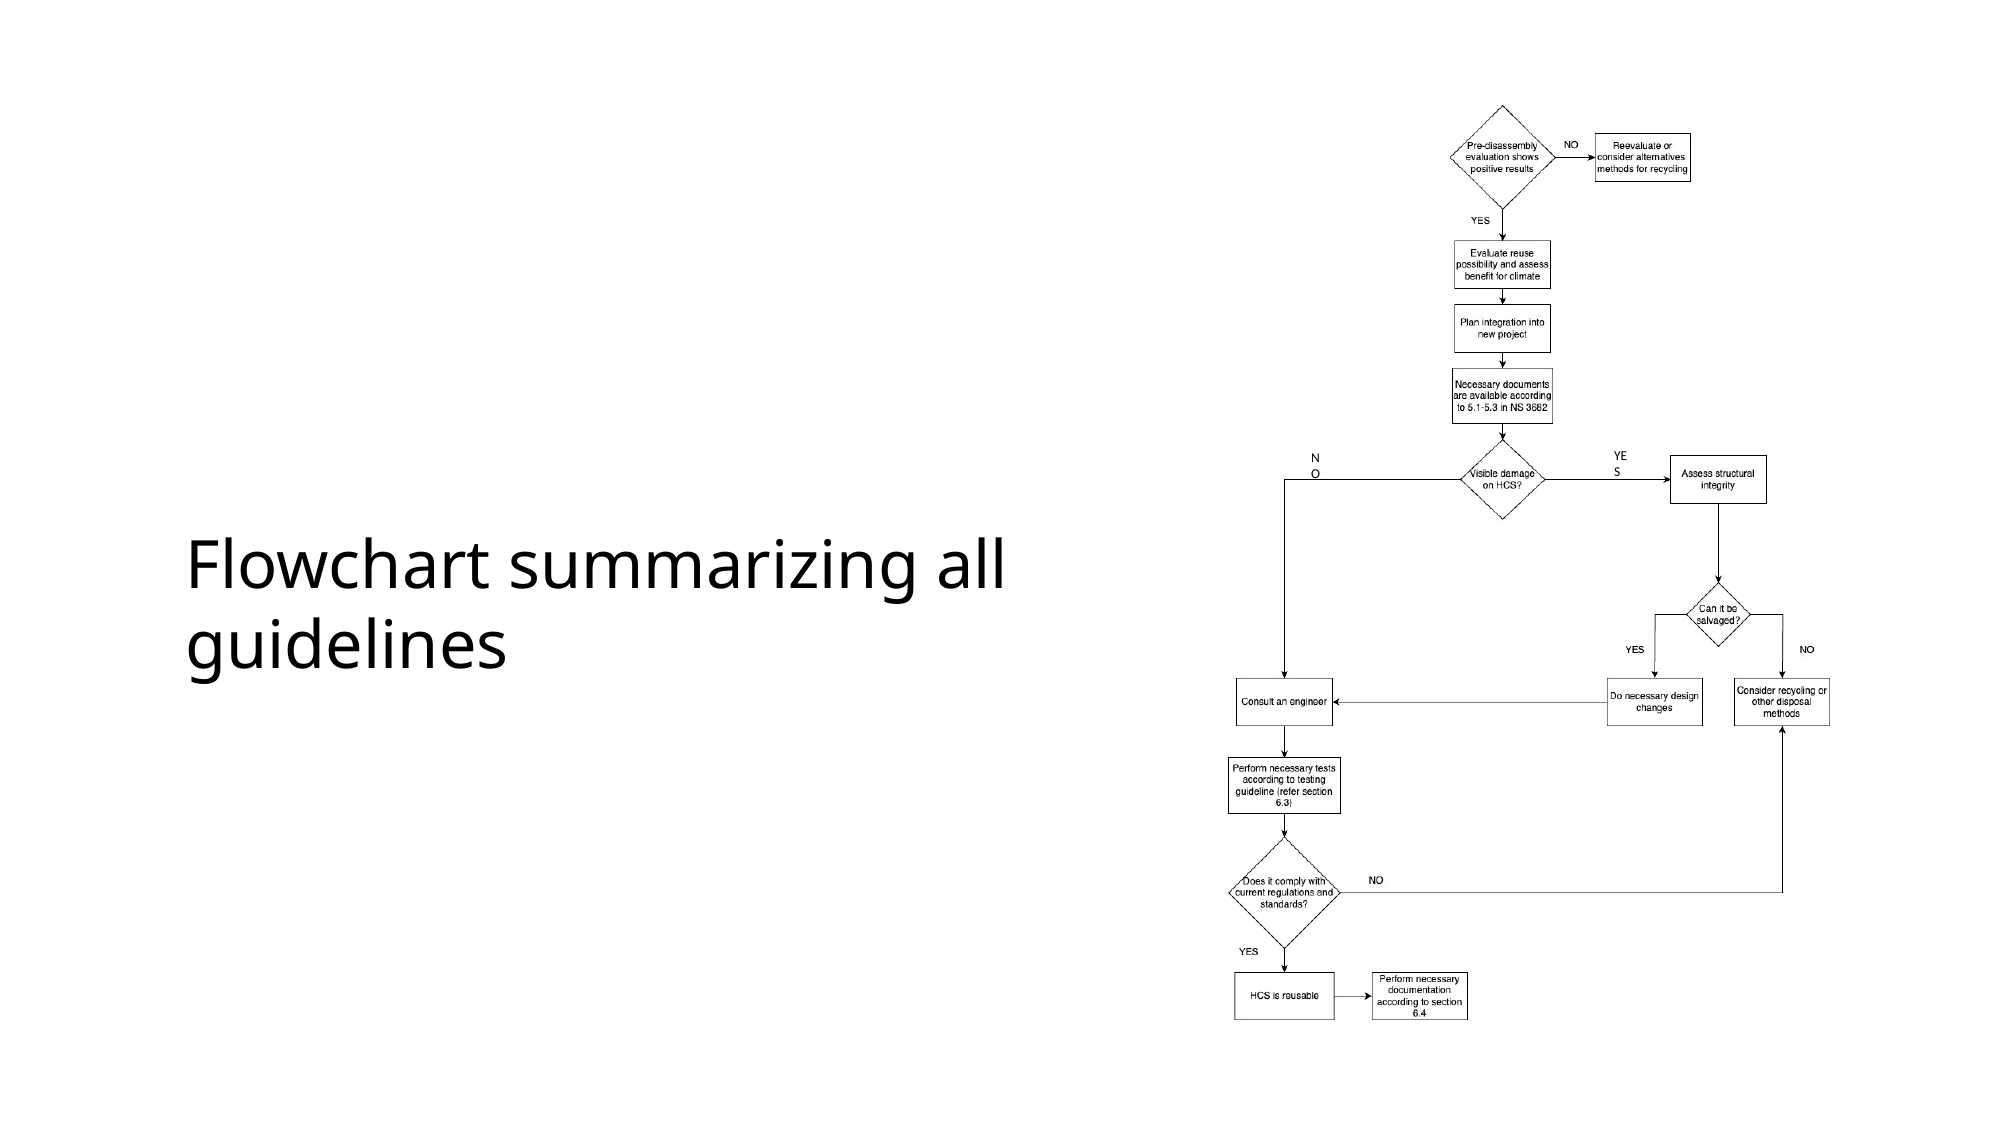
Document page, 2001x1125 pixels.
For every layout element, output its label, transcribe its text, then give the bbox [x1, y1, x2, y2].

text_box Flowchart summarizing all guidelines [170, 514, 1206, 690]
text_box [1228, 104, 1830, 1020]
